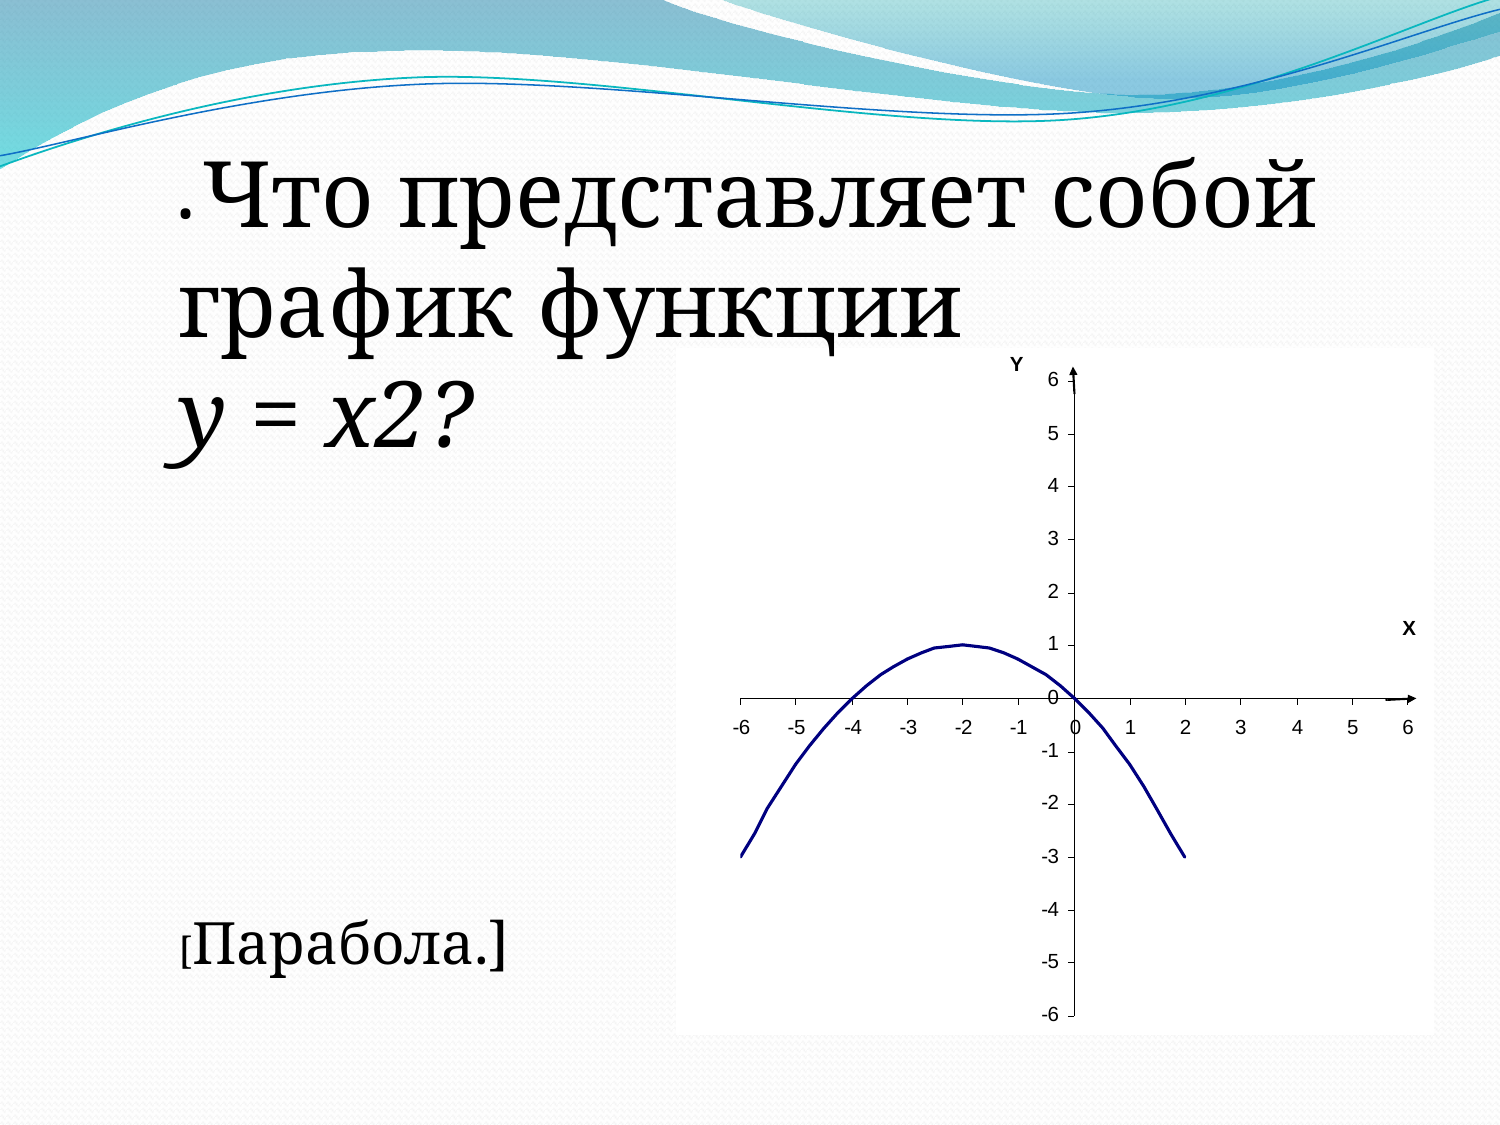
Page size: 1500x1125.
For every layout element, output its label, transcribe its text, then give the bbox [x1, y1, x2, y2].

text_box • Что представляет собой график функции y = x2? [Парабола.] [164, 128, 1372, 984]
picture [667, 339, 1442, 1042]
